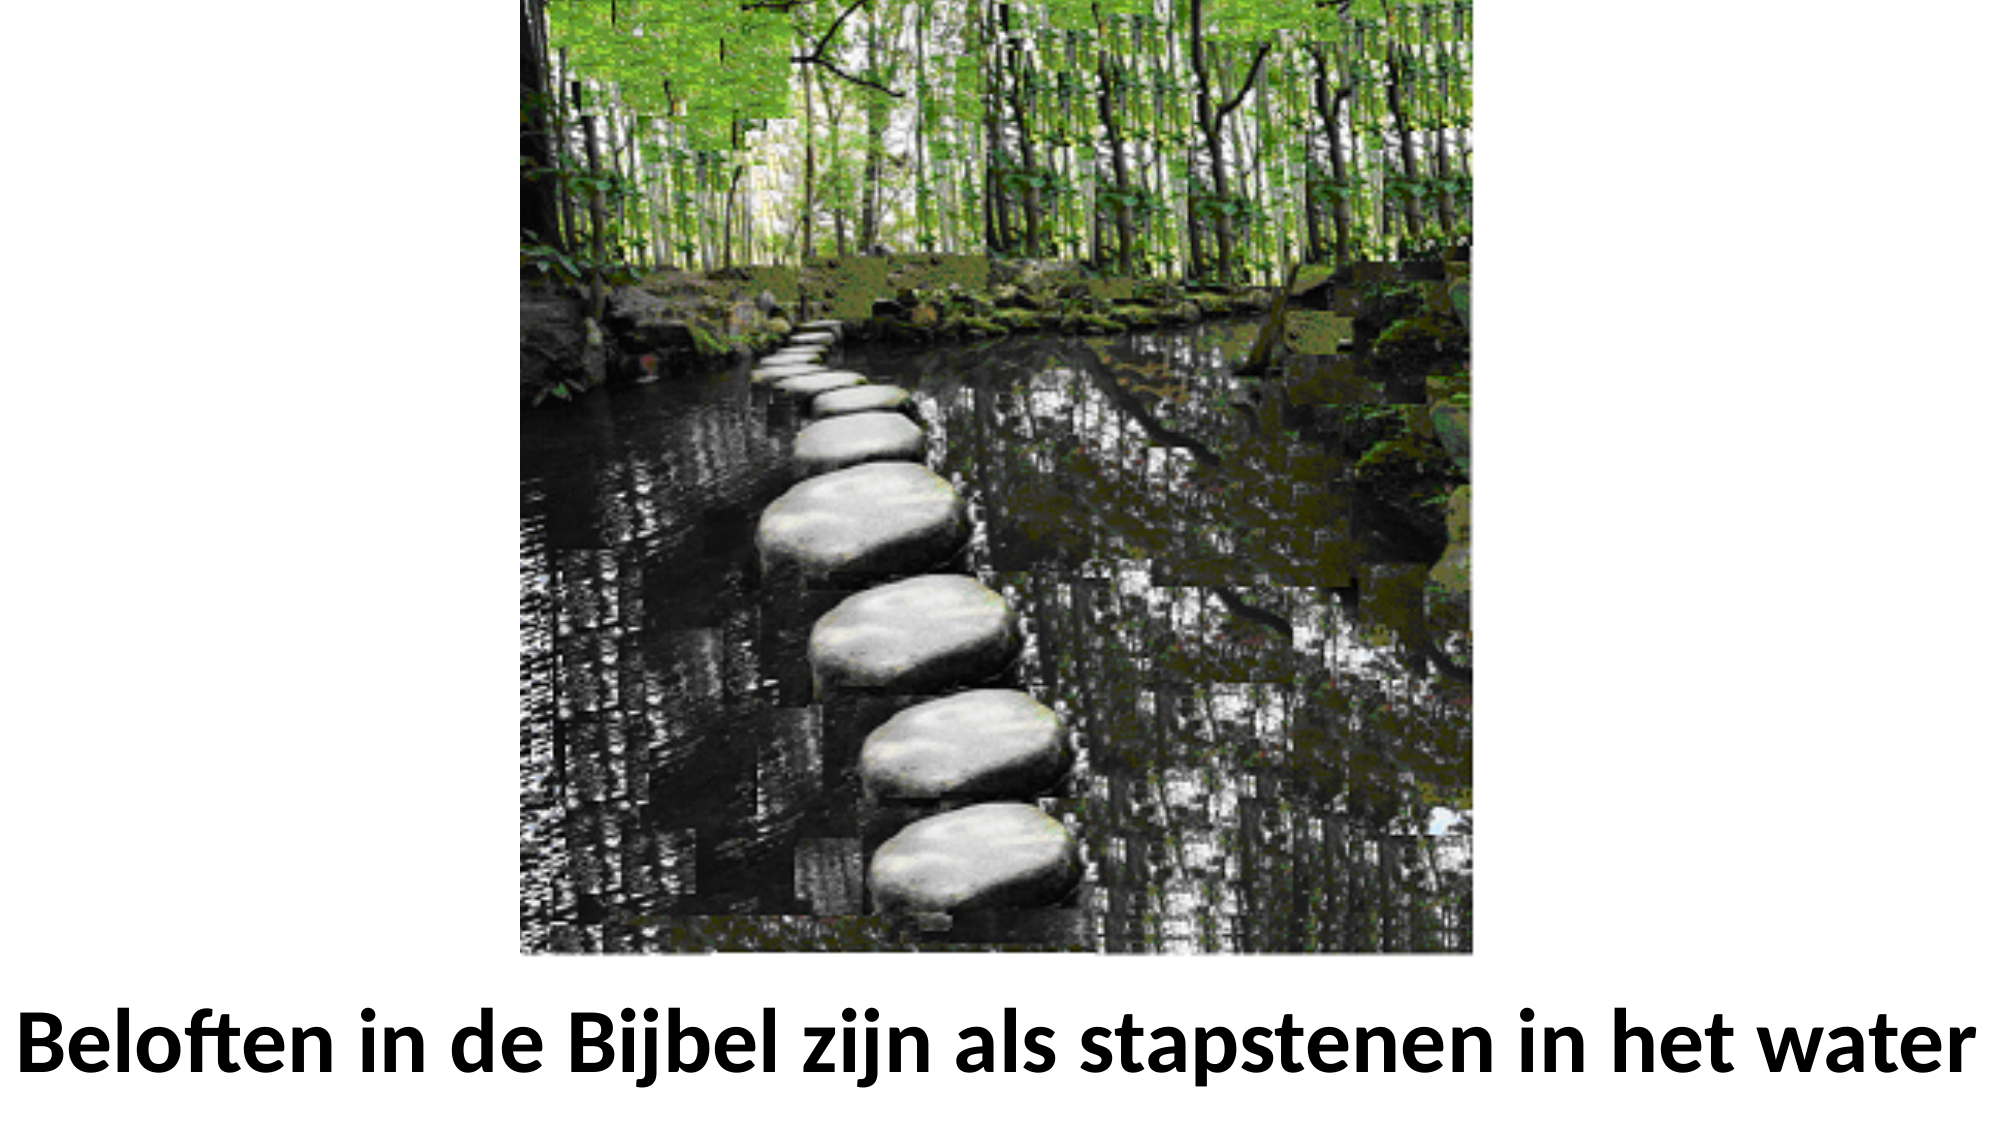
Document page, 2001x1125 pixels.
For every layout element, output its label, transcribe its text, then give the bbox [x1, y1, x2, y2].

title Beloften in de Bijbel zijn als stapstenen in het water [0, 960, 2000, 1125]
picture [520, 0, 1480, 963]
